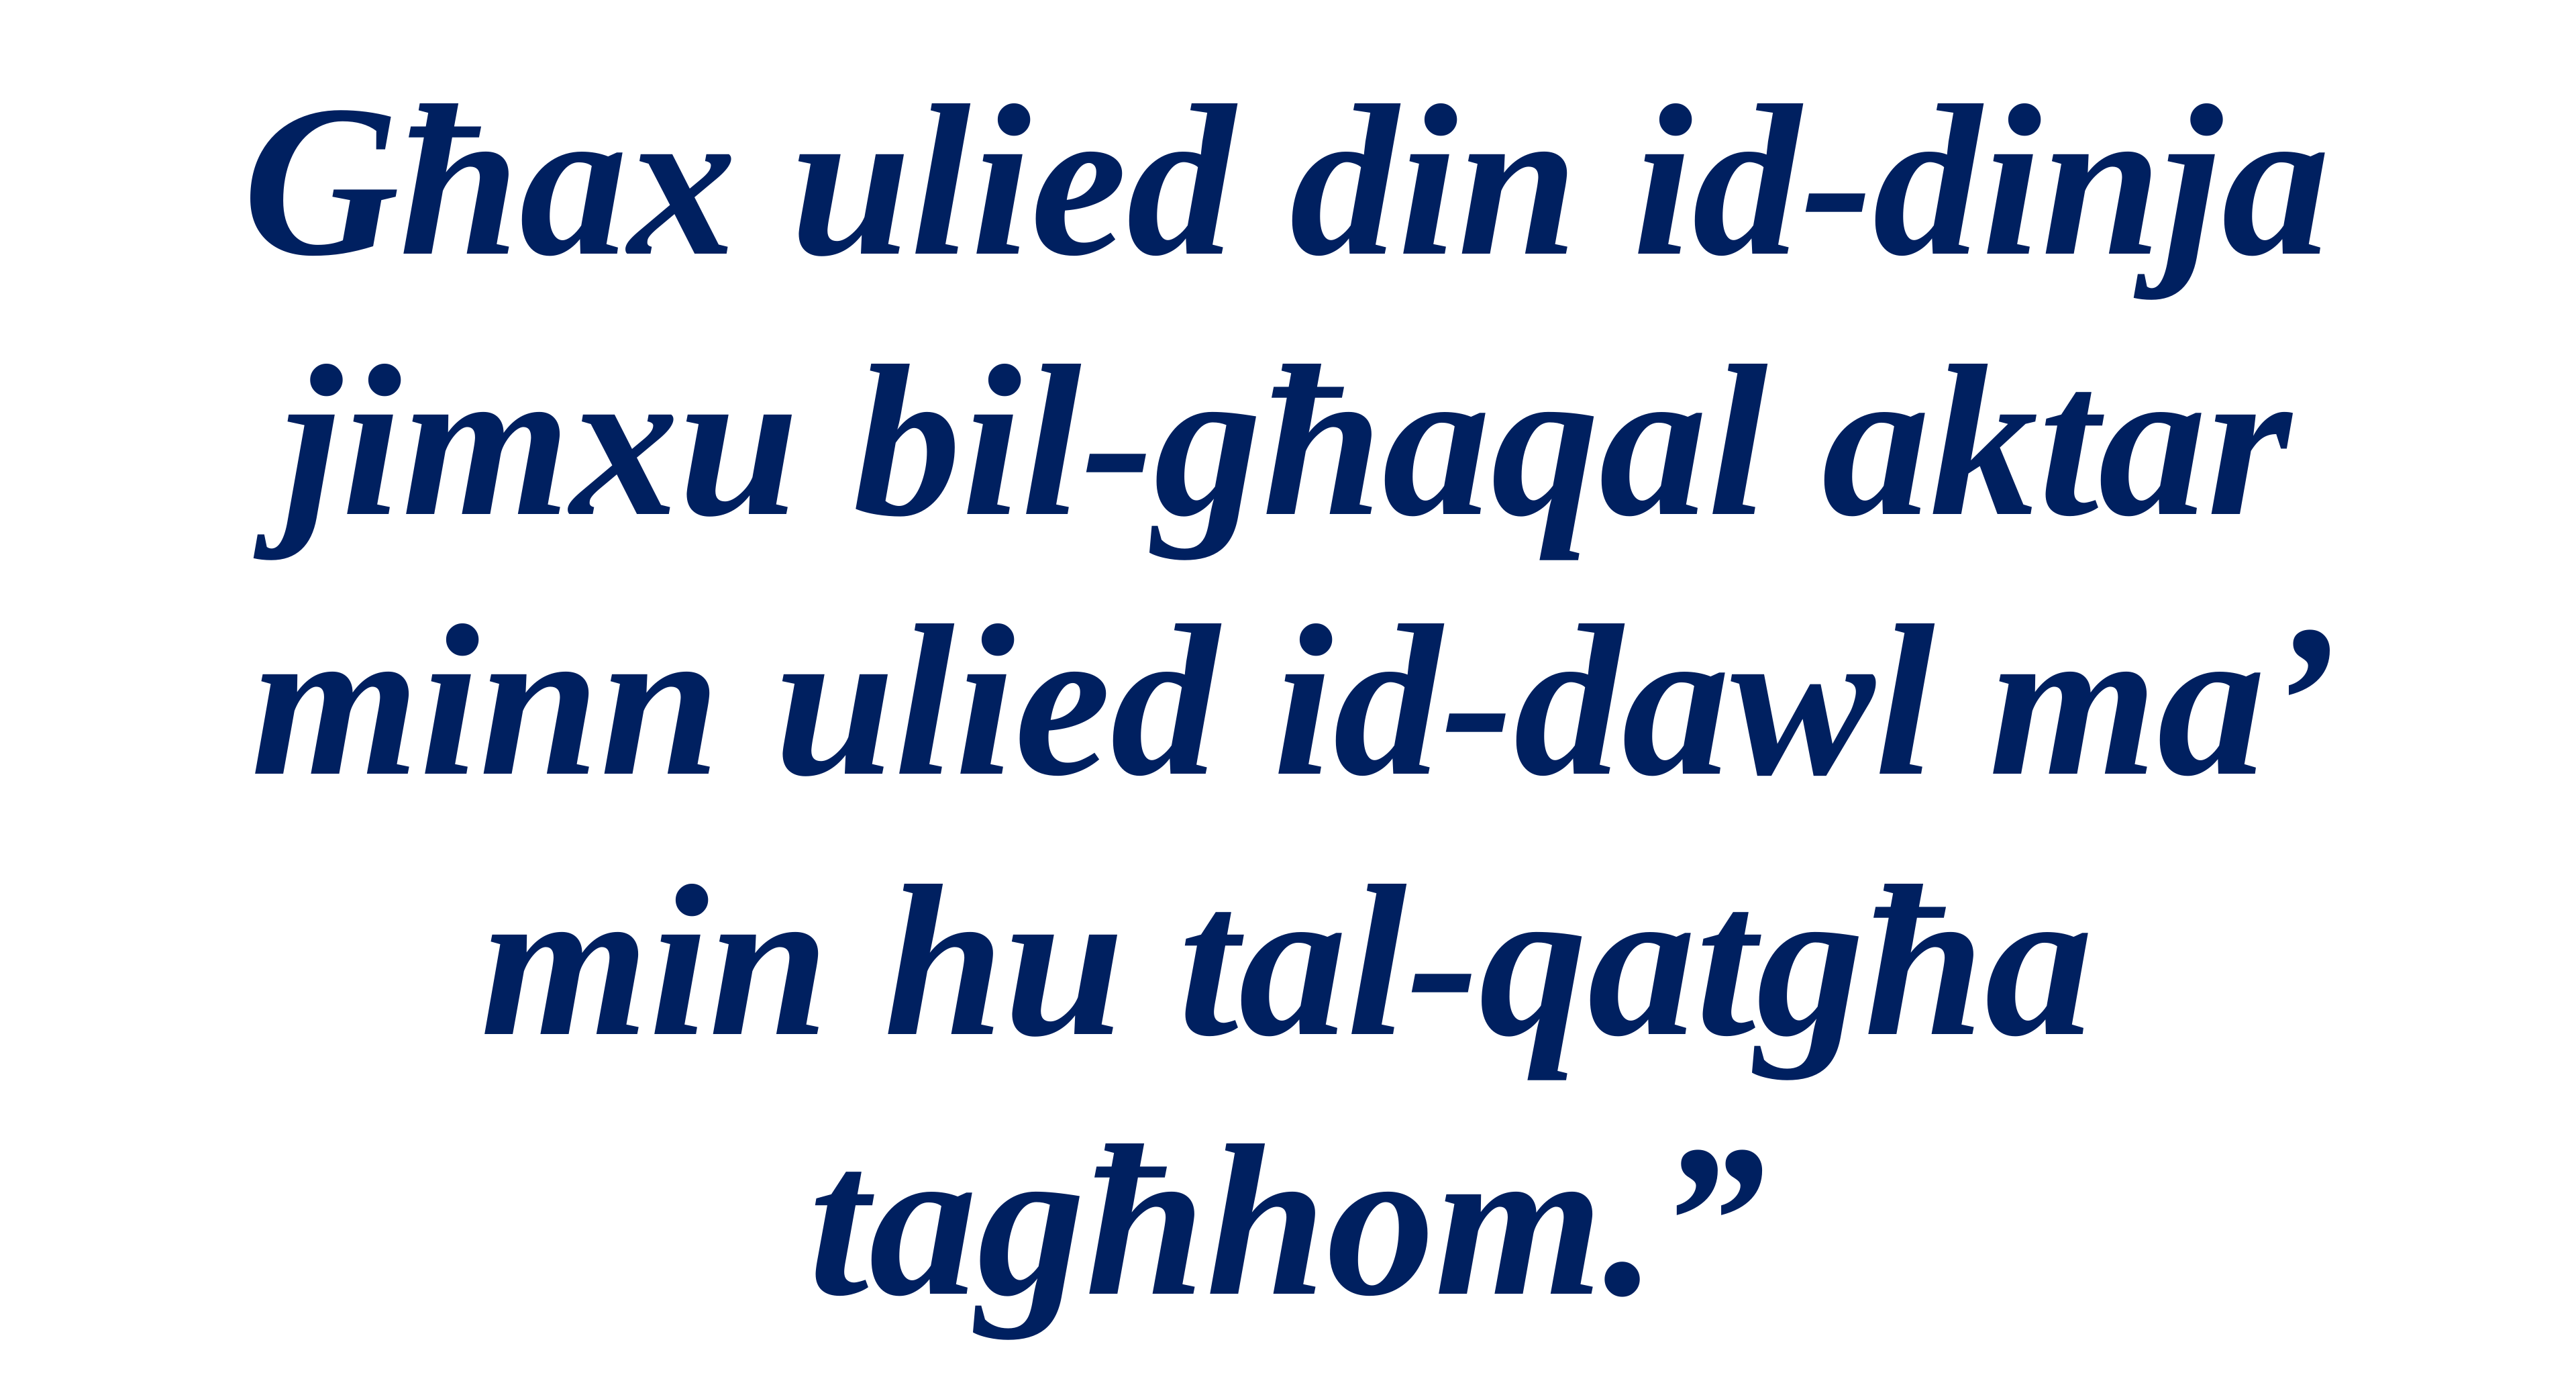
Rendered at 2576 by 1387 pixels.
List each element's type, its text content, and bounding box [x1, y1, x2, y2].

list Għax ulied din id-dinja jimxu bil-għaqal aktar minn ulied id-dawl ma’ min hu tal-qatgħa tagħhom.” [47, 32, 2528, 1355]
